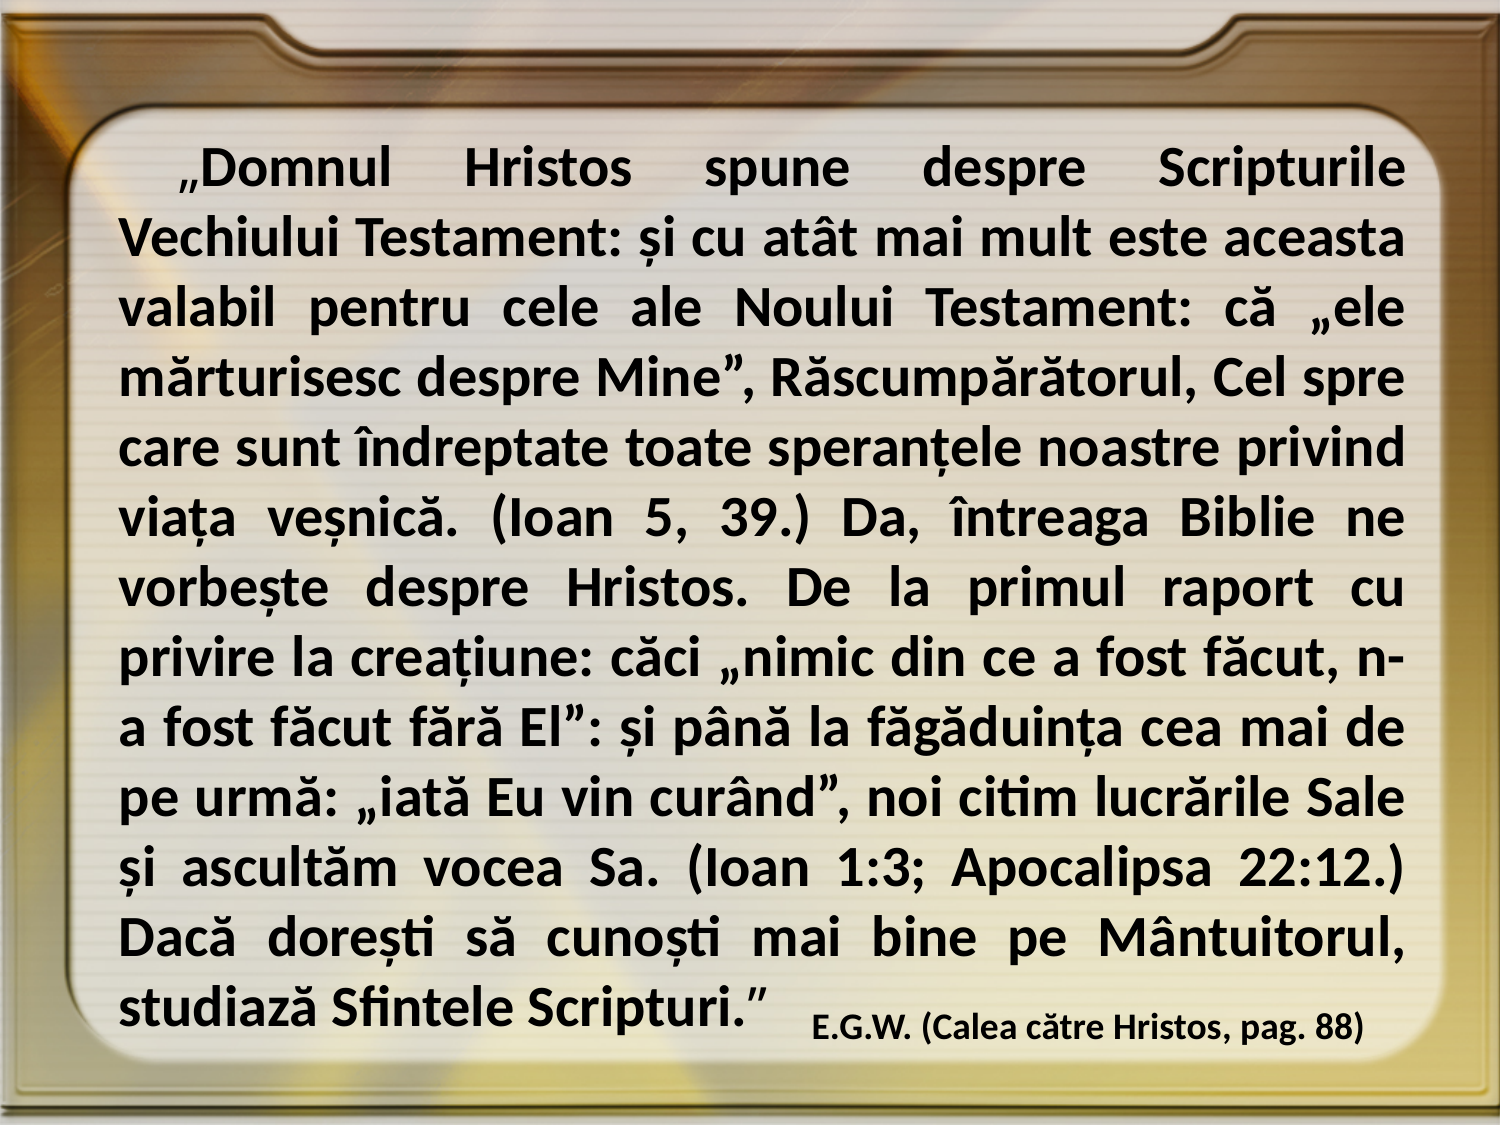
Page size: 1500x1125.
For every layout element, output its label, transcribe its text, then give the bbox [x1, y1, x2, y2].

picture [0, 0, 1500, 1125]
text_box „Domnul Hristos spune despre Scripturile Vechiului Testament: şi cu atât mai mult este aceasta valabil pentru cele ale Noului Testament: că „ele mărturisesc despre Mine”, Răscumpărătorul, Cel spre care sunt îndreptate toate speranţele noastre privind viaţa veşnică. (Ioan 5, 39.) Da, întreaga Biblie ne vorbeşte despre Hristos. De la primul raport cu privire la creaţiune: căci „nimic din ce a fost făcut, n-a fost făcut fără El”: şi până la făgăduinţa cea mai de pe urmă: „iată Eu vin curând”, noi citim lucrările Sale şi ascultăm vocea Sa. (Ioan 1:3; Apocalipsa 22:12.) Dacă doreşti să cunoşti mai bine pe Mântuitorul, studiază Sfintele Scripturi.” [104, 120, 1422, 1046]
text_box E.G.W. (Calea către Hristos, pag. 88) [796, 994, 1380, 1054]
